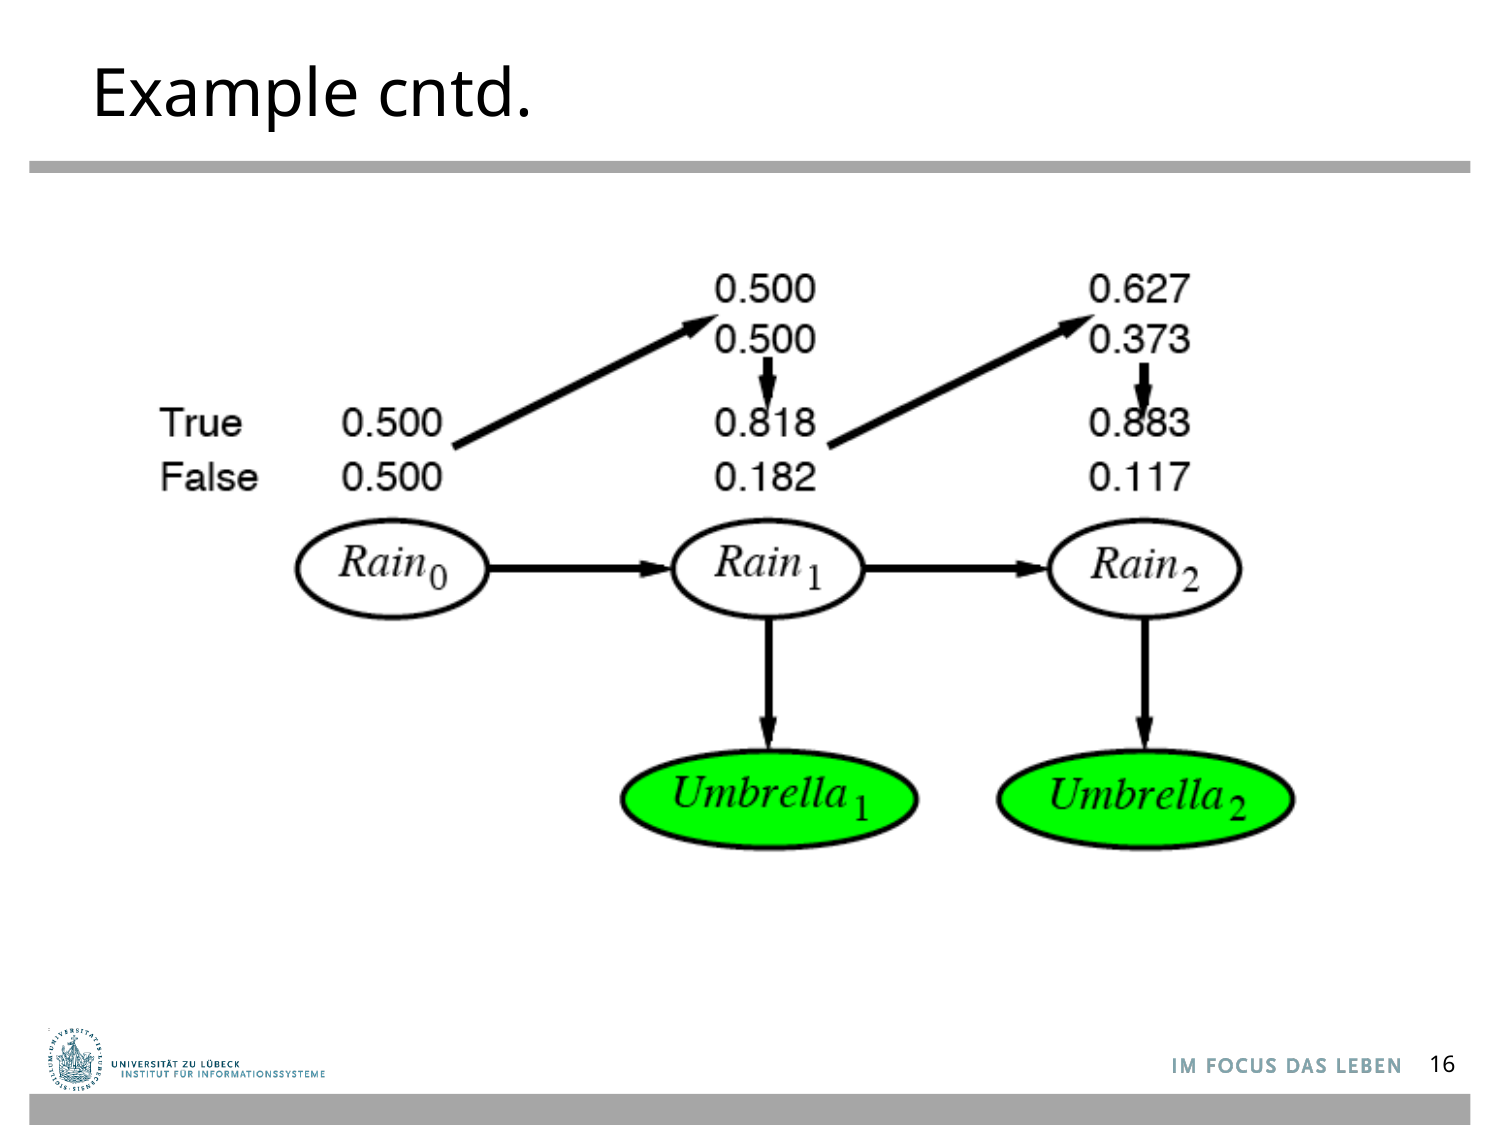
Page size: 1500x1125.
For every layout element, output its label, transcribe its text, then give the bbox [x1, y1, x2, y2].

slide_number 16 [1305, 1050, 1471, 1083]
title Example cntd. [76, 42, 1427, 126]
picture [137, 243, 1388, 890]
picture [1173, 1058, 1305, 1073]
